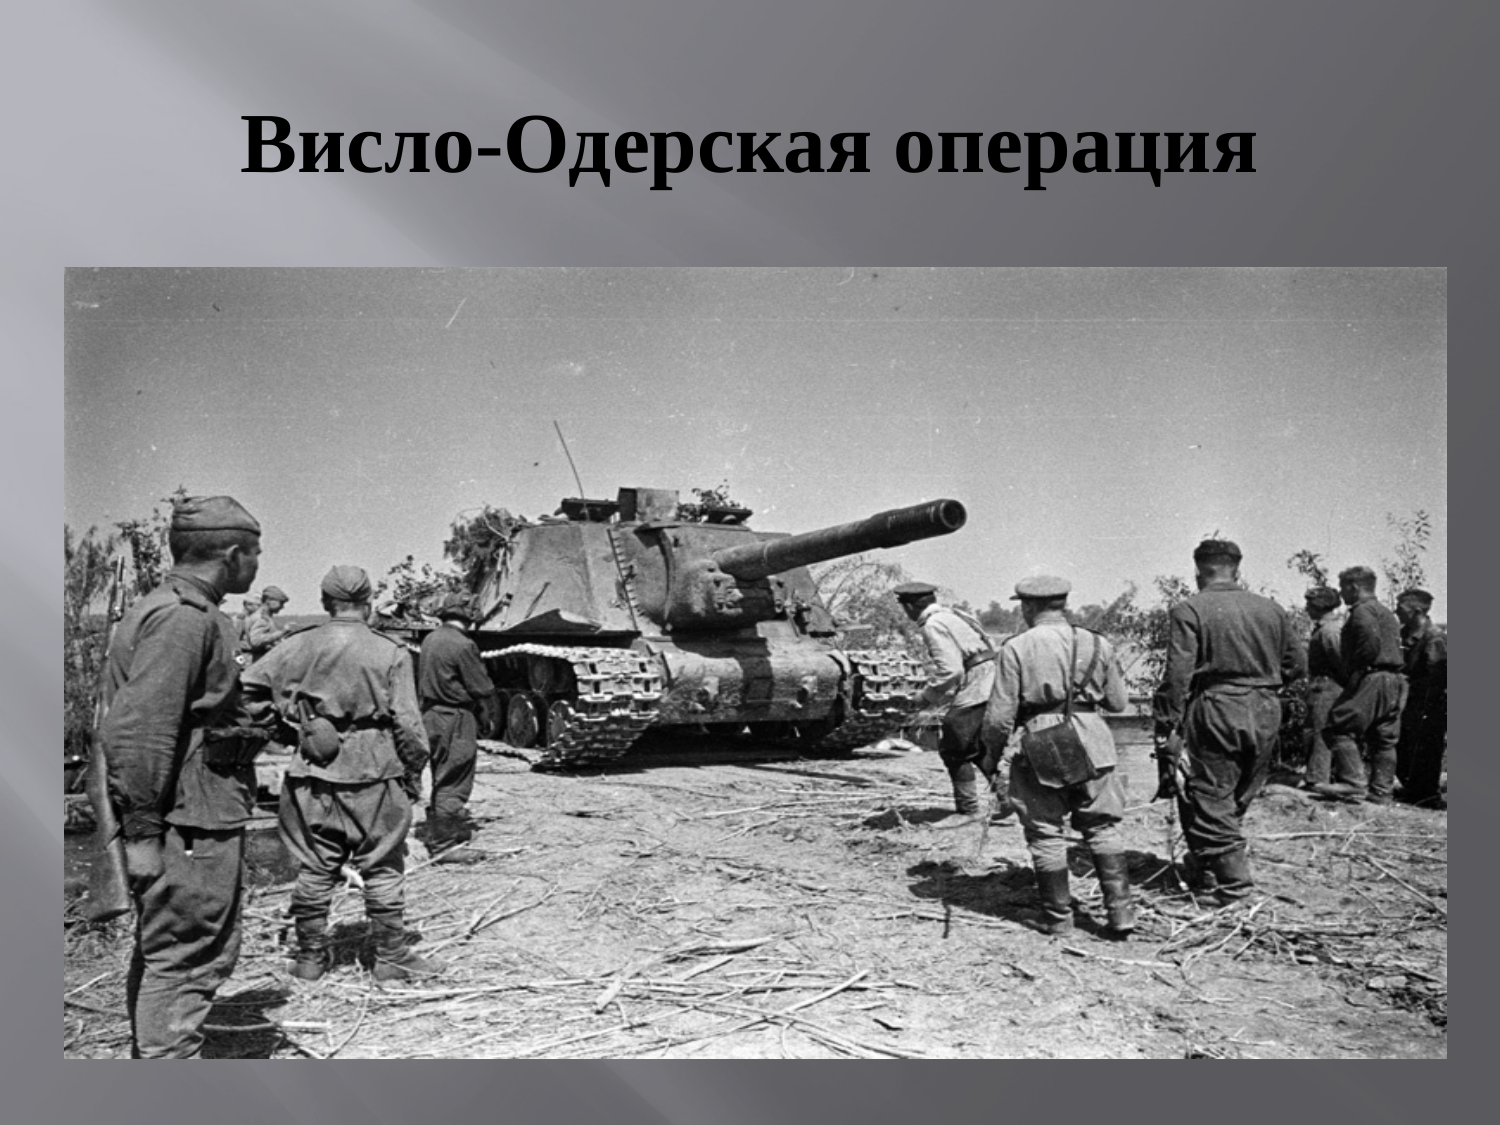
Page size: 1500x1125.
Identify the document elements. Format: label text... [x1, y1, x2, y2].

title Висло-Одерская операция [75, 45, 1425, 233]
picture [64, 266, 1448, 1059]
